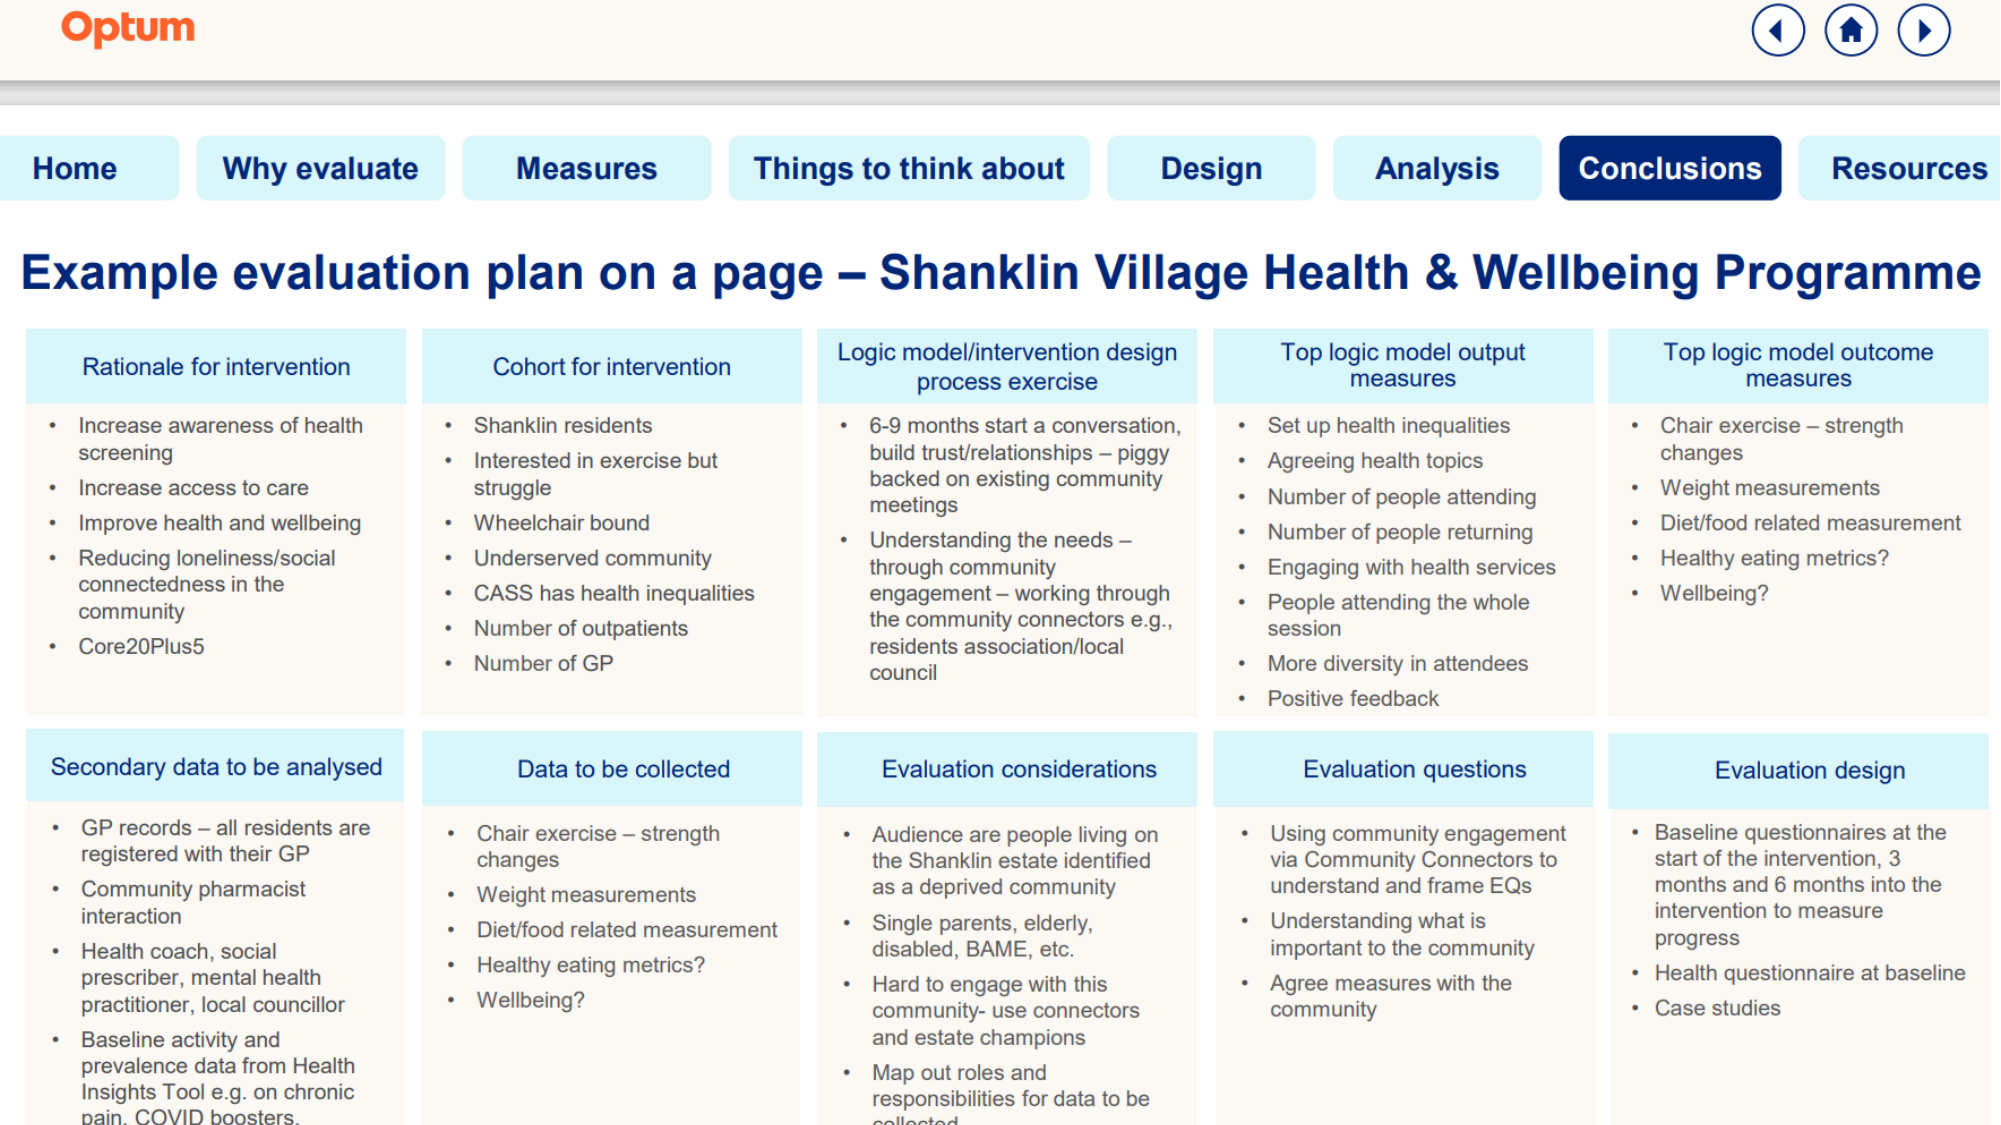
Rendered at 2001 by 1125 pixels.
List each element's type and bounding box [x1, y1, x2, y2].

list [0, 0, 2000, 1125]
